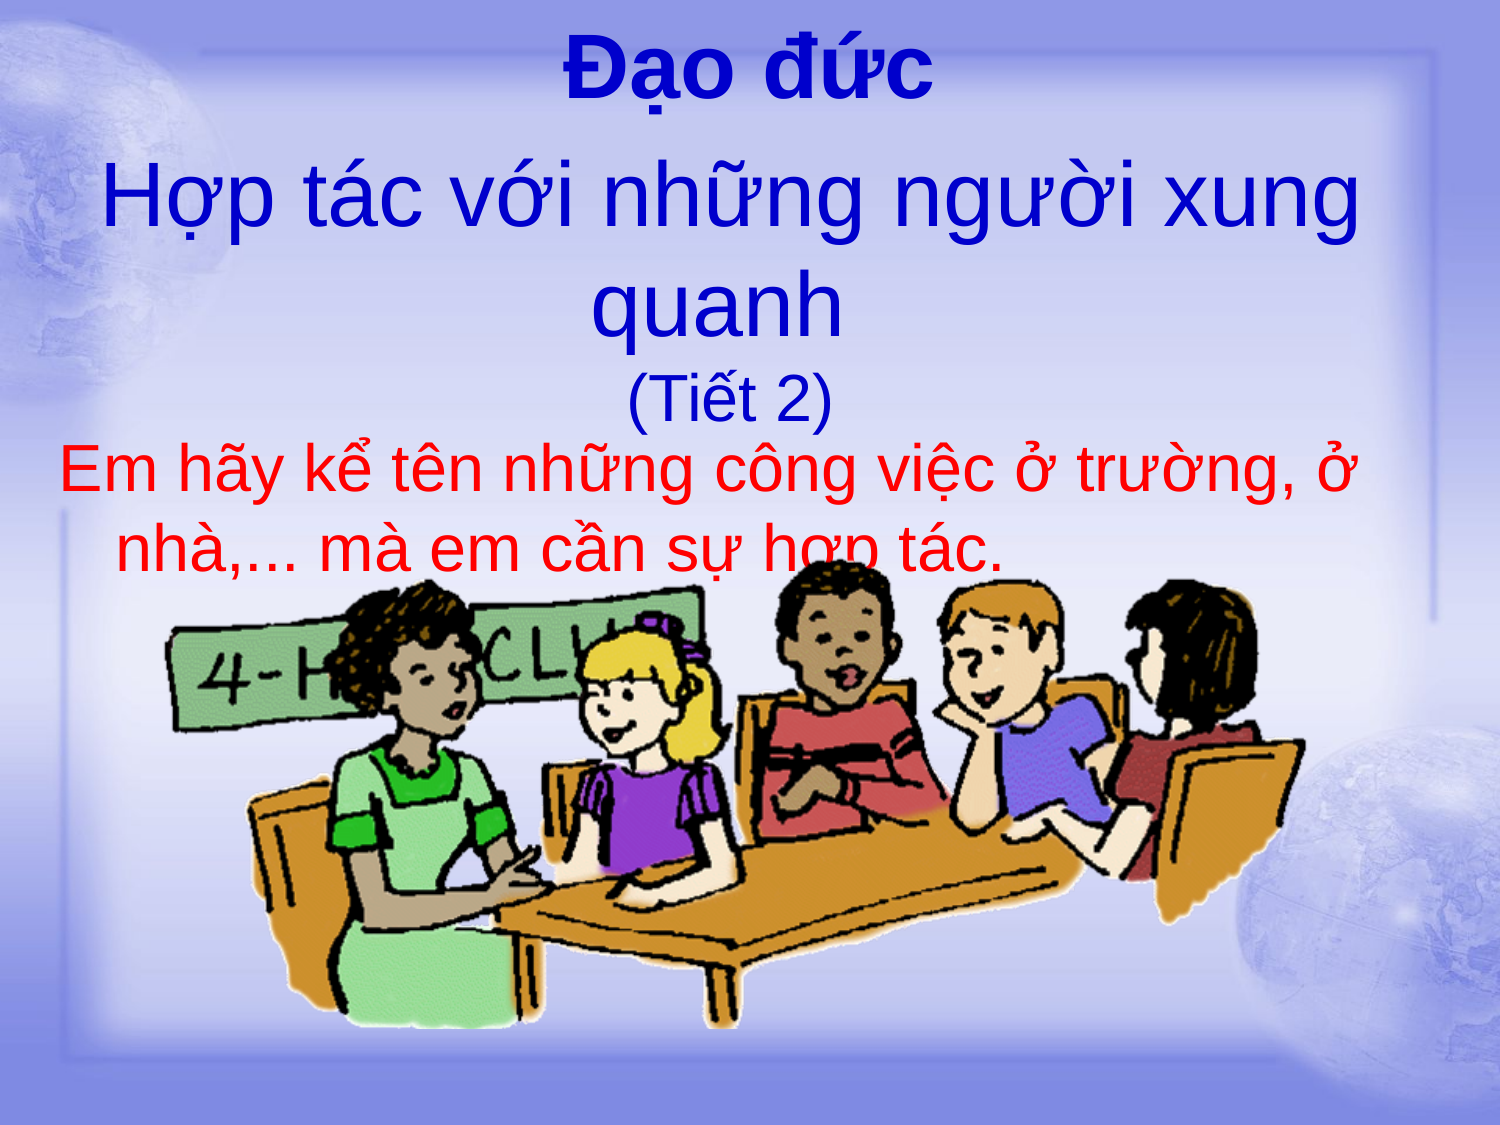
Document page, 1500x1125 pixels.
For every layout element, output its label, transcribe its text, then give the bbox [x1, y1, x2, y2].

picture [0, 447, 1500, 1125]
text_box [0, 0, 1500, 447]
text_box Em hãy kể tên những công việc ở trường, ở nhà,... mà em cần sự hợp tác. [44, 455, 1445, 613]
